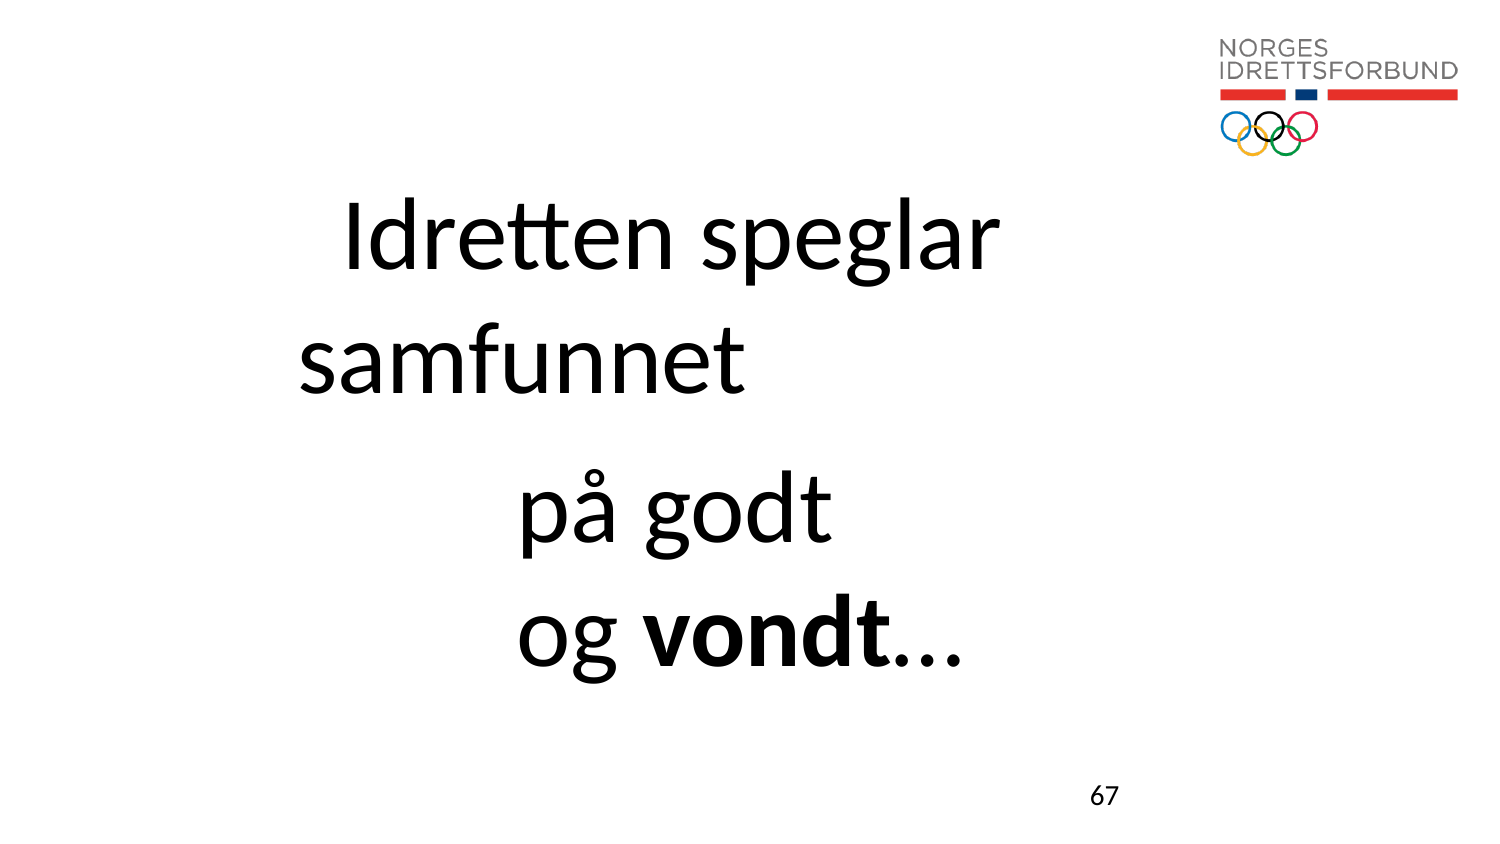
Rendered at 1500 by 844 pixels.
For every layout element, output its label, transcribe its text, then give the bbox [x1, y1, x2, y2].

text_box på godt og vondt… [501, 431, 1034, 707]
slide_number 67 [1074, 768, 1388, 826]
picture [1189, 8, 1488, 186]
title Idretten speglar samfunnet [271, 160, 1073, 436]
